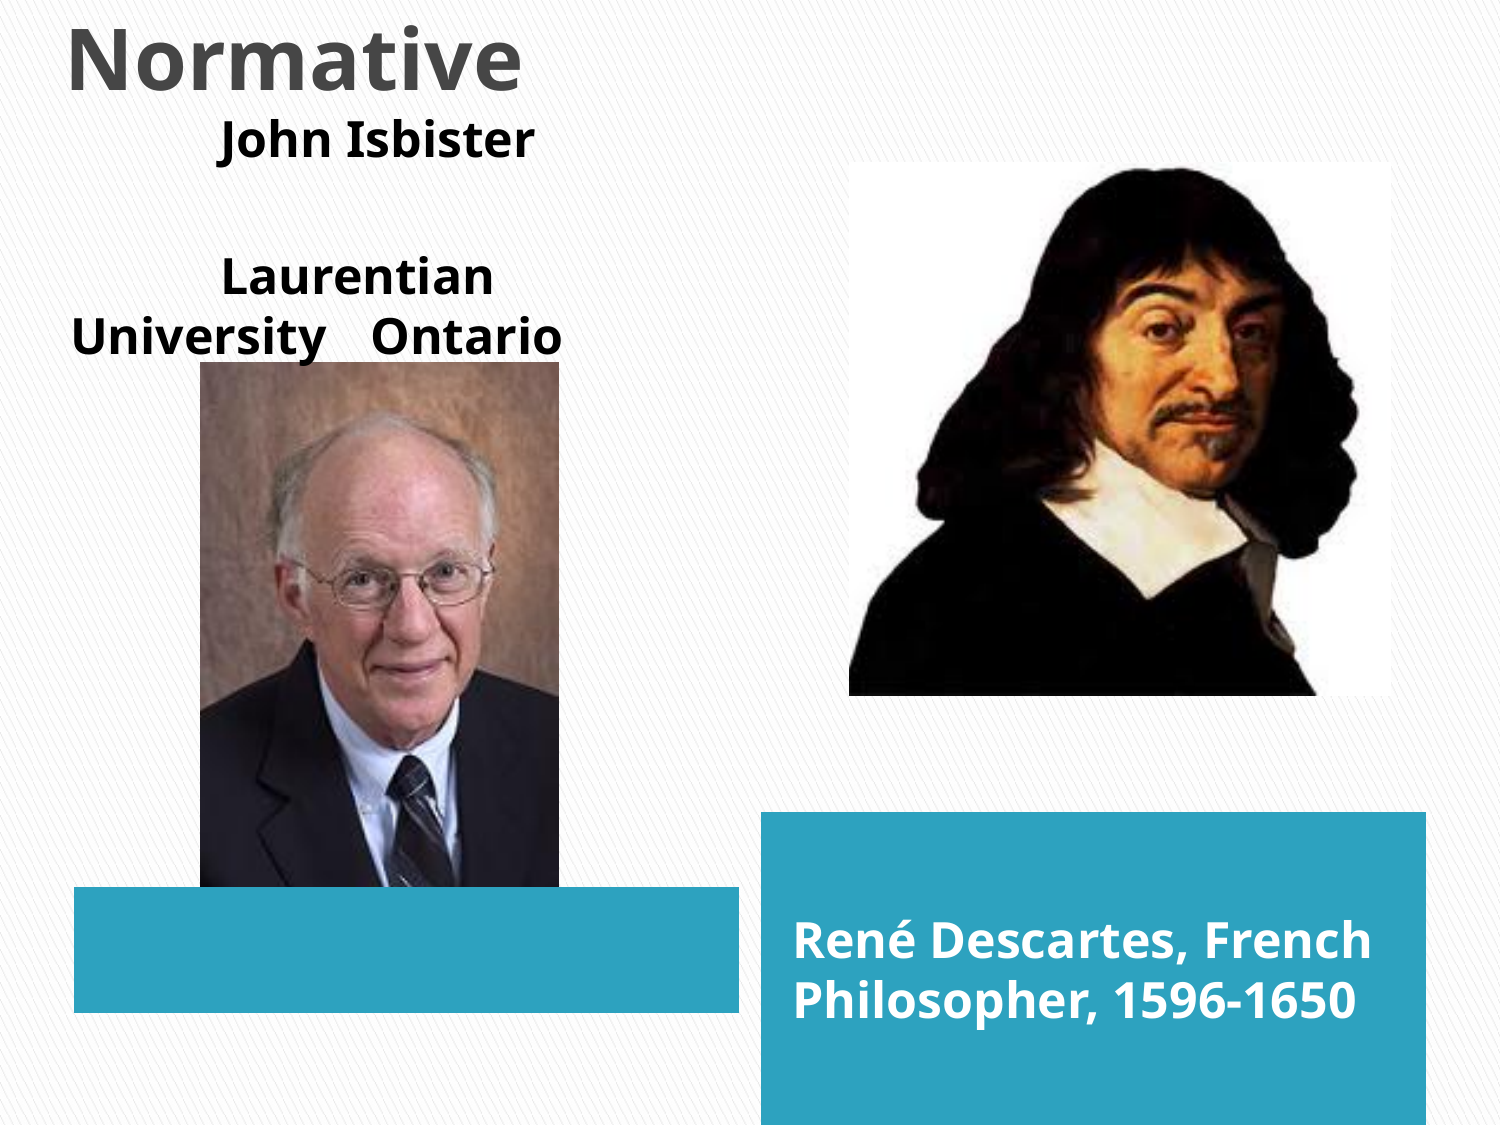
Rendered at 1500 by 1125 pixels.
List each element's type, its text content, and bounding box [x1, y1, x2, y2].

picture [199, 362, 559, 901]
title Normative [50, 0, 1400, 150]
list John Isbister Laurentian University Ontario [37, 99, 738, 1125]
list René Descartes, French Philosopher, 1596-1650 [761, 812, 1426, 1125]
picture [849, 162, 1391, 697]
